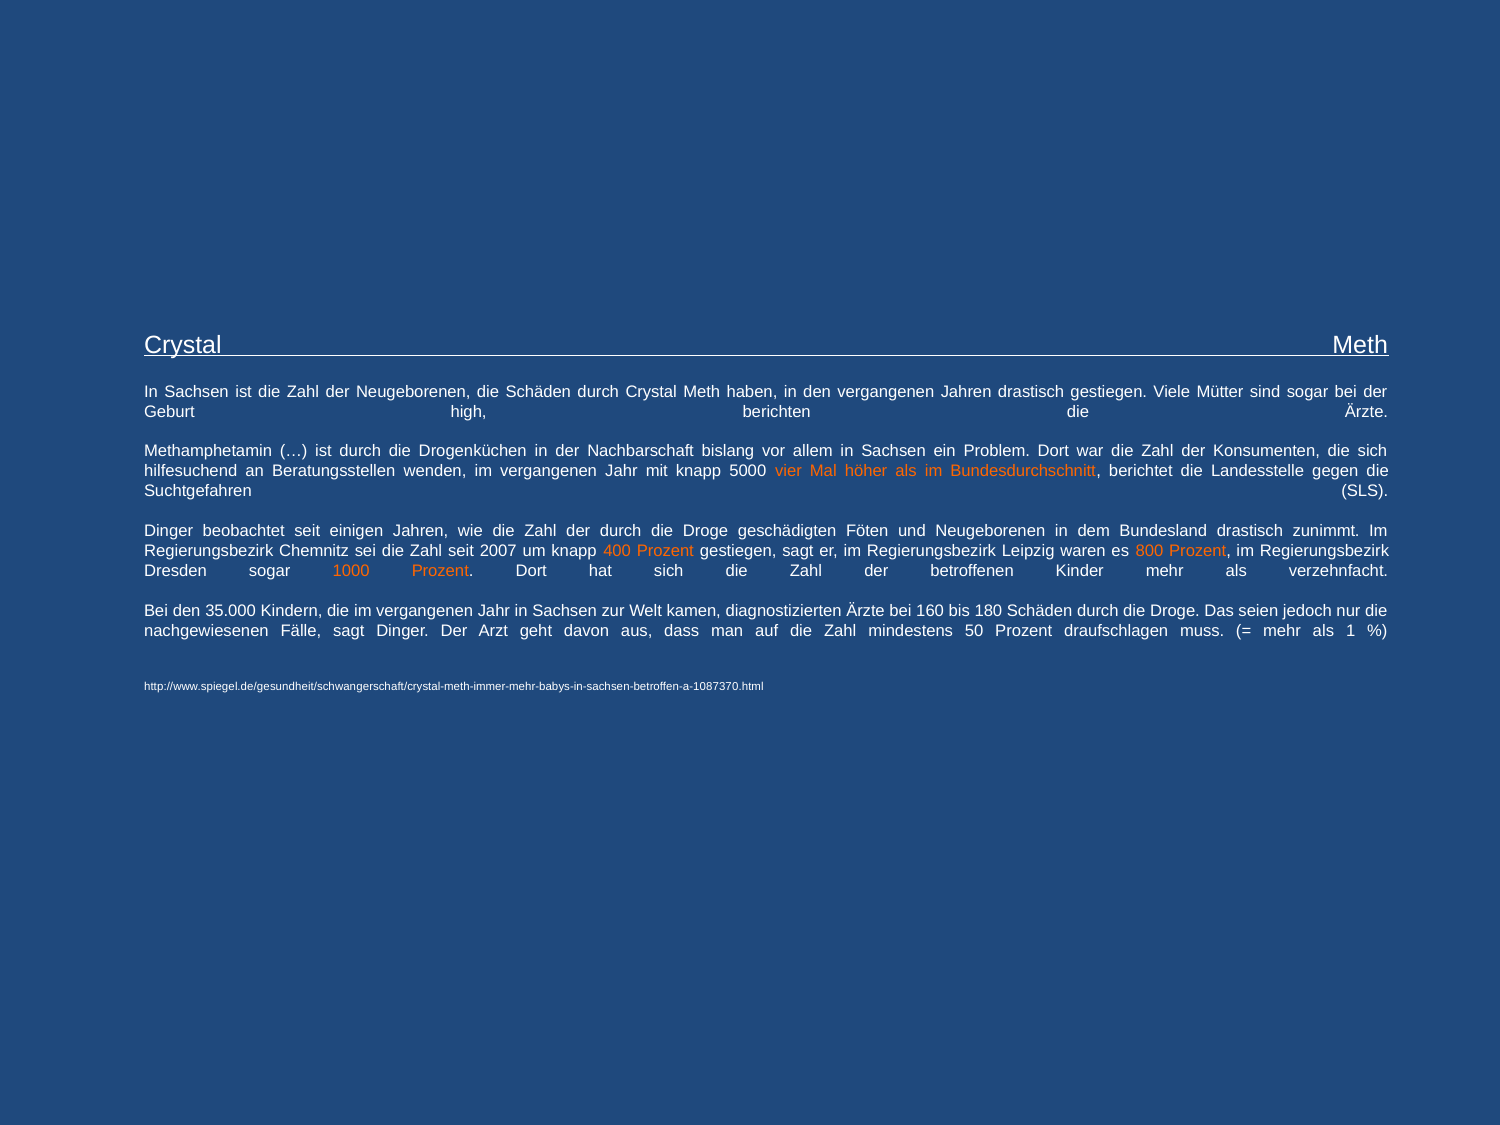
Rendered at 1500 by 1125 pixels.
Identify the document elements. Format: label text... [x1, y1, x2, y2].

title Crystal Meth In Sachsen ist die Zahl der Neugeborenen, die Schäden durch Crystal Meth haben, in den vergangenen Jahren drastisch gestiegen. Viele Mütter sind sogar bei der Geburt high, berichten die Ärzte. Methamphetamin (…) ist durch die Drogenküchen in der Nachbarschaft bislang vor allem in Sachsen ein Problem. Dort war die Zahl der Konsumenten, die sich hilfesuchend an Beratungsstellen wenden, im vergangenen Jahr mit knapp 5000 vier Mal höher als im Bundesdurchschnitt, berichtet die Landesstelle gegen die Suchtgefahren (SLS). Dinger beobachtet seit einigen Jahren, wie die Zahl der durch die Droge geschädigten Föten und Neugeborenen in dem Bundesland drastisch zunimmt. Im Regierungsbezirk Chemnitz sei die Zahl seit 2007 um knapp 400 Prozent gestiegen, sagt er, im Regierungsbezirk Leipzig waren es 800 Prozent, im Regierungsbezirk Dresden sogar 1000 Prozent. Dort hat sich die Zahl der betroffenen Kinder mehr als verzehnfacht. Bei den 35.000 Kindern, die im vergangenen Jahr in Sachsen zur Welt kamen, diagnostizierten Ärzte bei 160 bis 180 Schäden durch die Droge. Das seien jedoch nur die nachgewiesenen Fälle, sagt Dinger. Der Arzt geht davon aus, dass man auf die Zahl mindestens 50 Prozent draufschlagen muss. (= mehr als 1 %) http://www.spiegel.de/gesundheit/schwangerschaft/crystal-meth-immer-mehr-babys-in-sachsen-betroffen-a-1087370.html [129, 73, 1405, 960]
